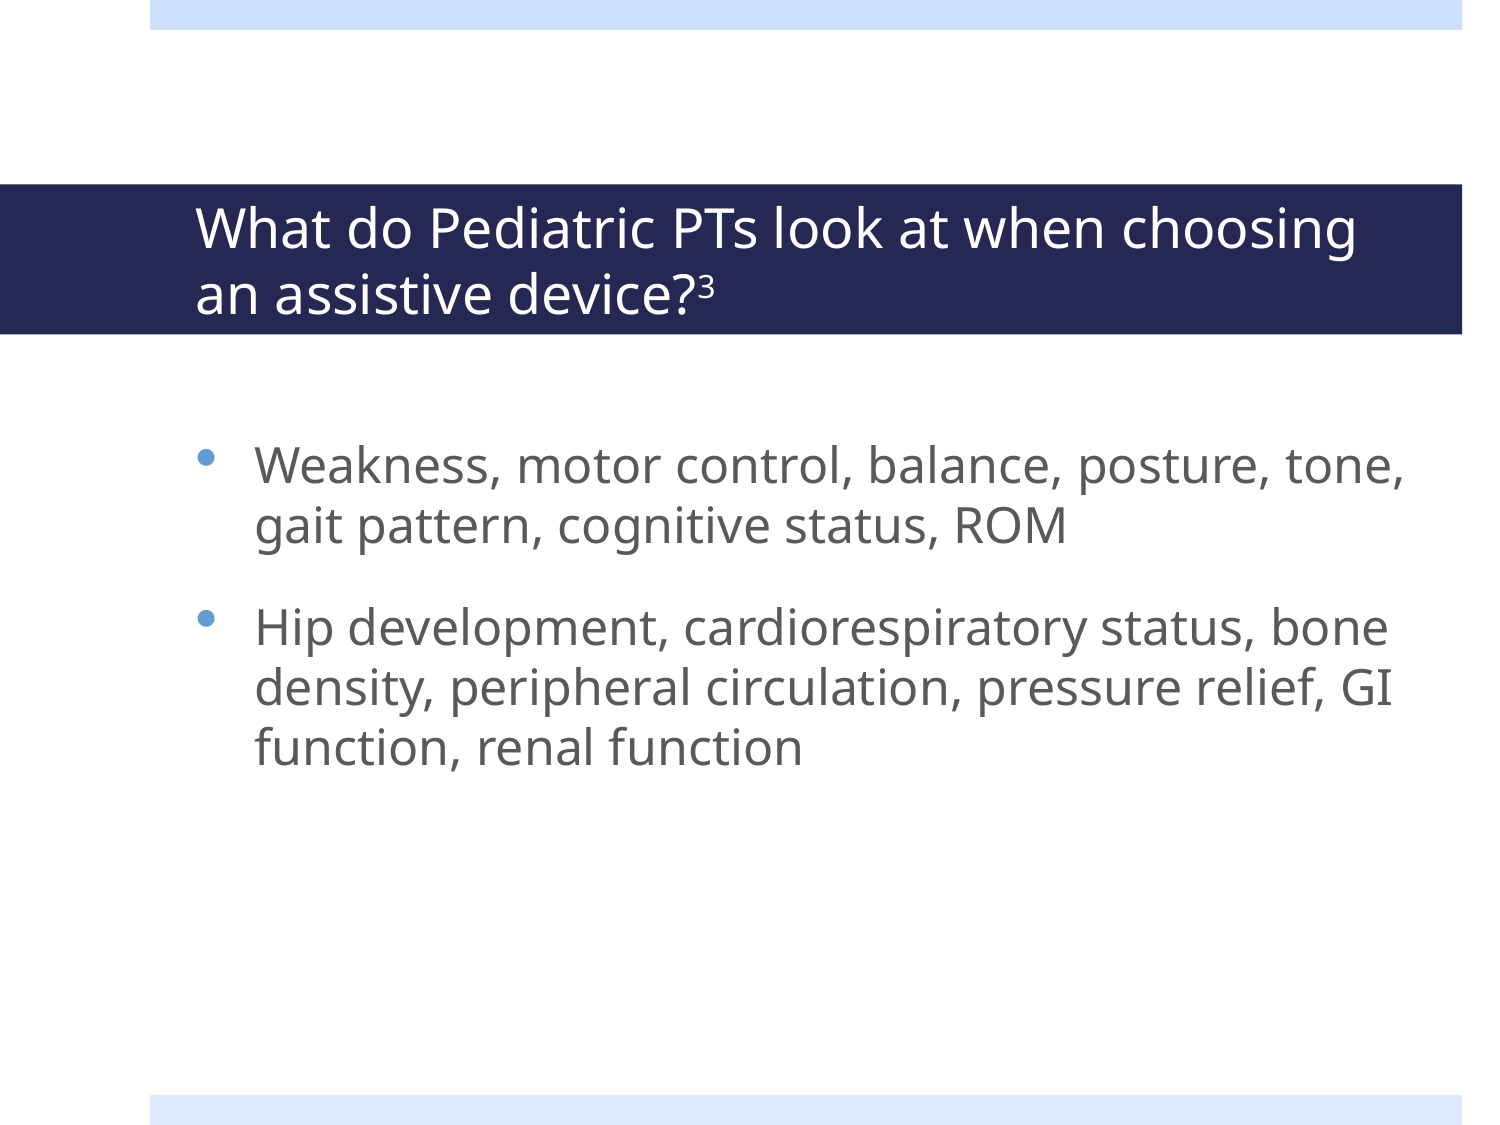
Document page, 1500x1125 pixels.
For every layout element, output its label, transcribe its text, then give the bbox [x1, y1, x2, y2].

title What do Pediatric PTs look at when choosing an assistive device?3 [0, 184, 1463, 335]
list Weakness, motor control, balance, posture, tone, gait pattern, cognitive status, ROM Hip development, cardiorespiratory status, bone density, peripheral circulation, pressure relief, GI function, renal function [182, 425, 1432, 1028]
